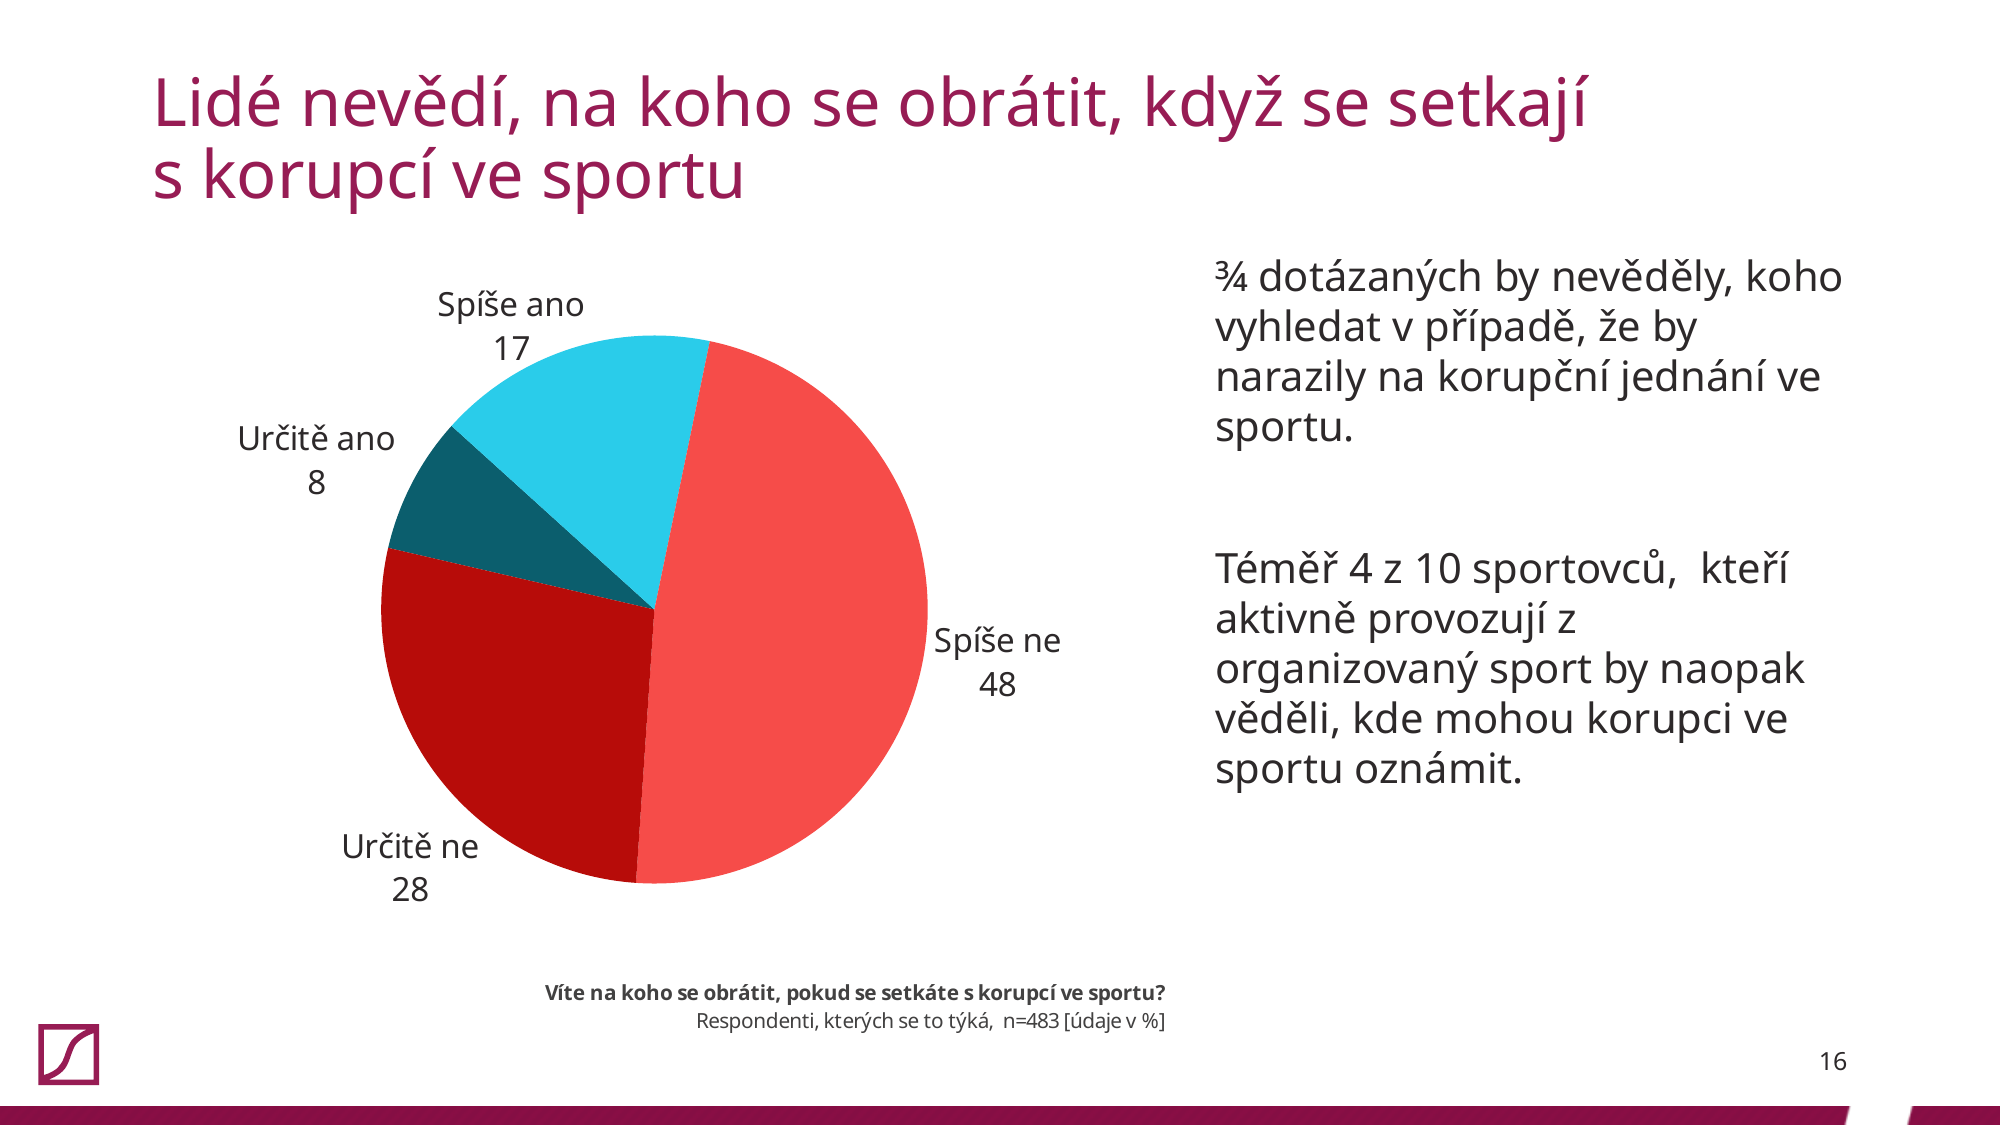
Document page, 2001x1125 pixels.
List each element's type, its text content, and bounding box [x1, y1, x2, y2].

picture [0, 1106, 2000, 1125]
slide_number 16 [1639, 1041, 1863, 1085]
chart [137, 239, 1183, 1043]
list ¾ dotázaných by nevěděly, koho vyhledat v případě, že by narazily na korupční jednání ve sportu. Téměř 4 z 10 sportovců, kteří aktivně provozují z organizovaný sport by naopak věděli, kde mohou korupci ve sportu oznámit. [1200, 242, 1863, 1043]
title Lidé nevědí, na koho se obrátit, když se setkají s korupcí ve sportu [137, 59, 1863, 222]
